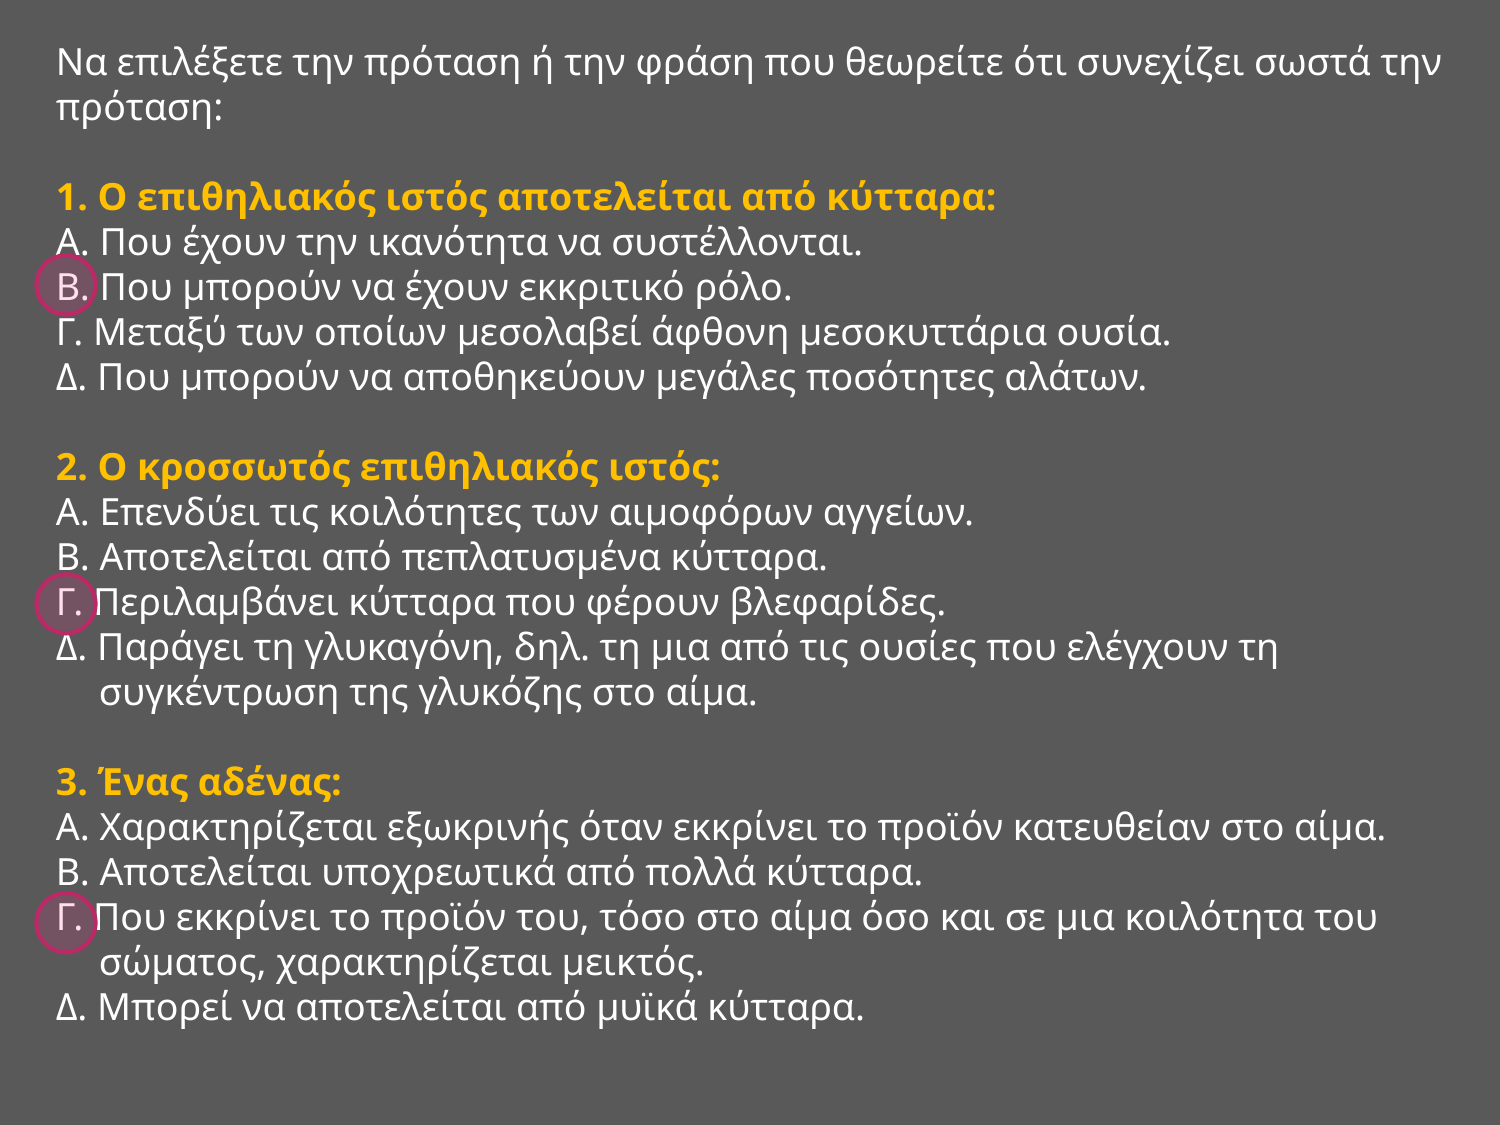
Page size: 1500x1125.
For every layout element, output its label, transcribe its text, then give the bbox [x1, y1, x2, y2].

text_box Να επιλέξετε την πρόταση ή την φράση που θεωρείτε ότι συνεχίζει σωστά την πρόταση: 1. Ο επιθηλιακός ιστός αποτελείται από κύτταρα: Α. Που έχουν την ικανότητα να συστέλλονται. Β. Που μπορούν να έχουν εκκριτικό ρόλο. Γ. Μεταξύ των οποίων μεσολαβεί άφθονη μεσοκυττάρια ουσία. Δ. Που μπορούν να αποθηκεύουν μεγάλες ποσότητες αλάτων. 2. Ο κροσσωτός επιθηλιακός ιστός: Α. Επενδύει τις κοιλότητες των αιμοφόρων αγγείων. Β. Αποτελείται από πεπλατυσμένα κύτταρα. Γ. Περιλαμβάνει κύτταρα που φέρουν βλεφαρίδες. Δ. Παράγει τη γλυκαγόνη, δηλ. τη μια από τις ουσίες που ελέγχουν τη συγκέντρωση της γλυκόζης στο αίμα. 3. Ένας αδένας: Α. Χαρακτηρίζεται εξωκρινής όταν εκκρίνει το προϊόν κατευθείαν στο αίμα. Β. Αποτελείται υποχρεωτικά από πολλά κύτταρα. Γ. Που εκκρίνει το προϊόν του, τόσο στο αίμα όσο και σε μια κοιλότητα του σώματος, χαρακτηρίζεται μεικτός. Δ. Μπορεί να αποτελείται από μυϊκά κύτταρα. [41, 30, 1459, 1036]
text_box [34, 572, 98, 636]
text_box [34, 891, 98, 955]
text_box [34, 253, 98, 317]
